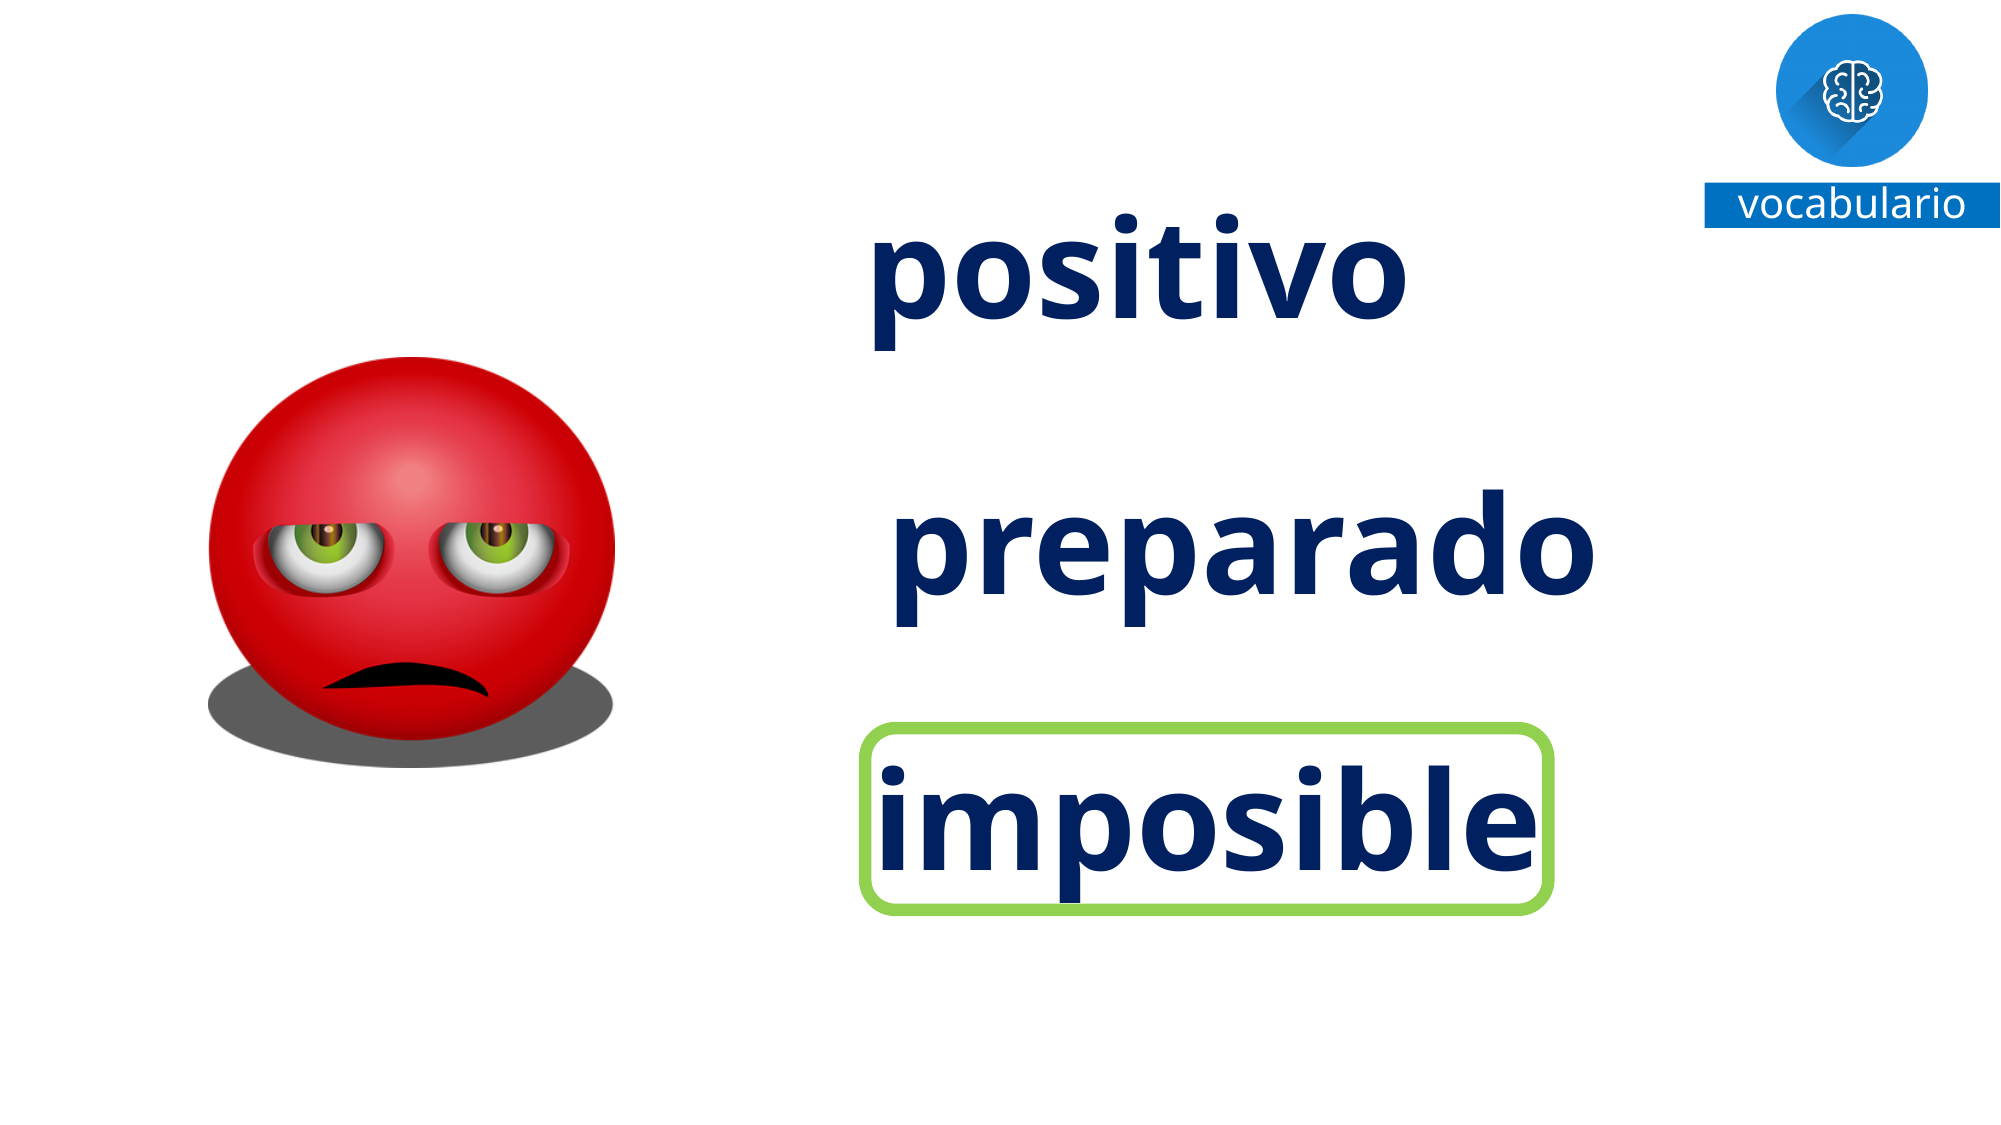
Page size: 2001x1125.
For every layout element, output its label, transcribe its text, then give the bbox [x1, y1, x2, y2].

text_box positivo [850, 173, 1428, 354]
text_box preparado [871, 449, 1615, 629]
text_box imposible [857, 725, 1557, 905]
picture [208, 357, 616, 768]
text_box [863, 726, 1551, 913]
picture [1776, 14, 1929, 167]
title vocabulario [1704, 182, 2000, 228]
